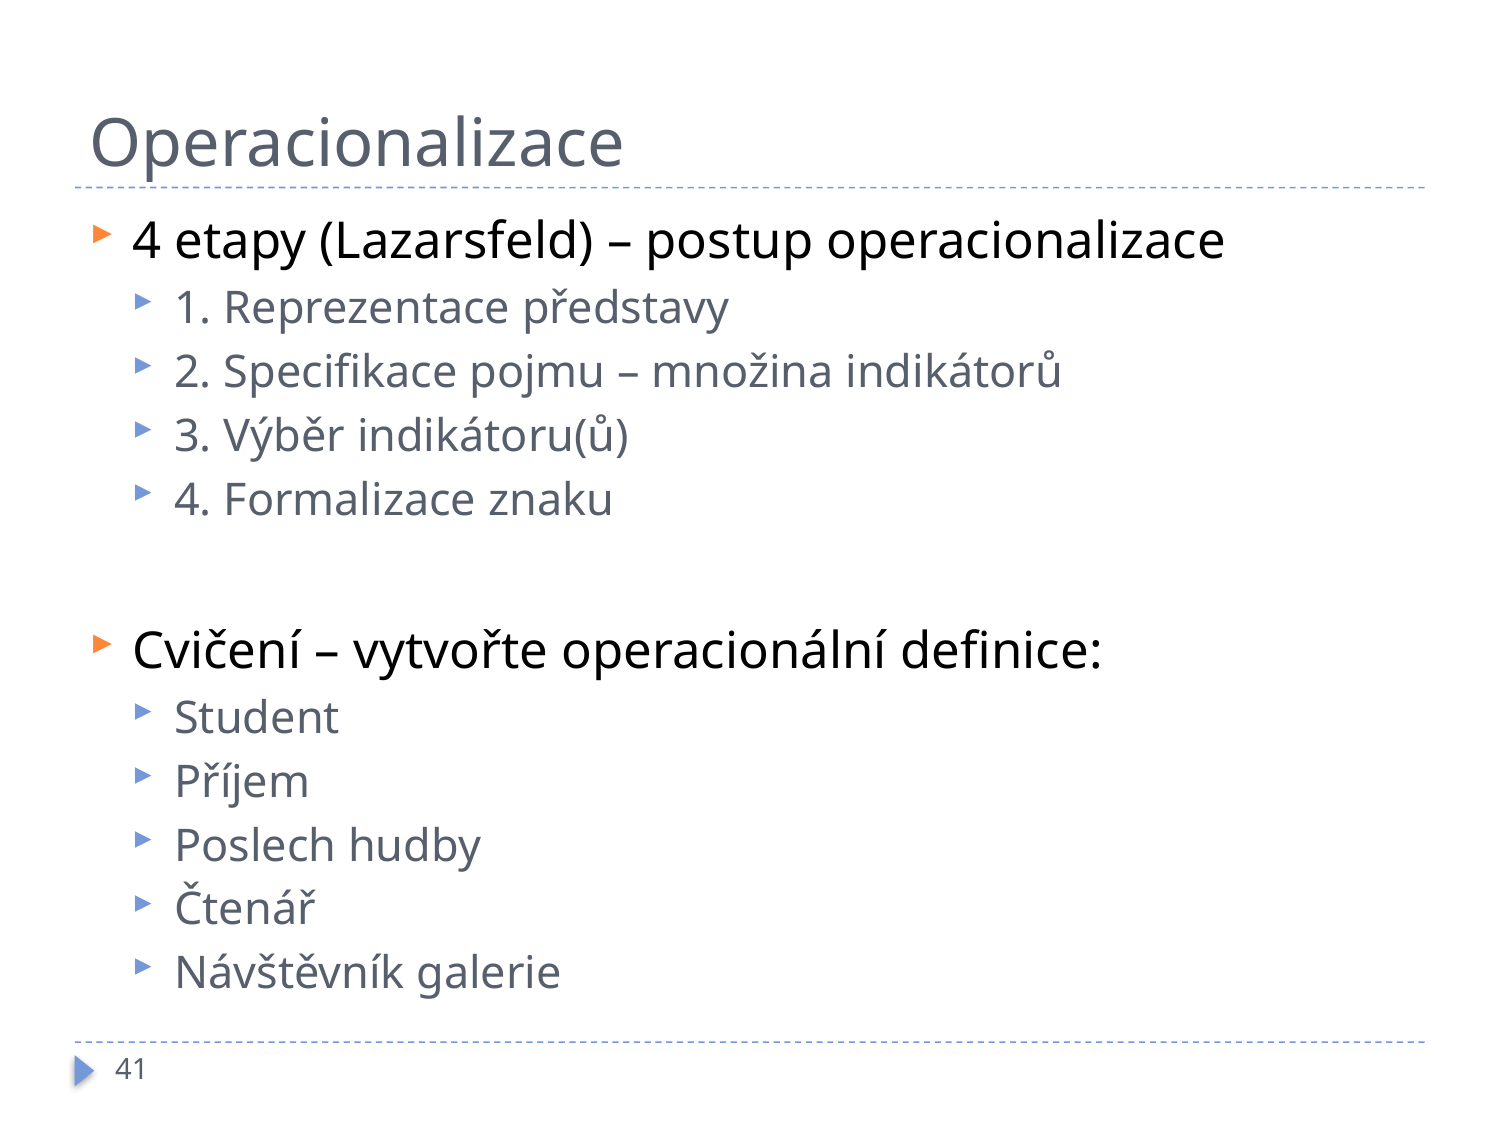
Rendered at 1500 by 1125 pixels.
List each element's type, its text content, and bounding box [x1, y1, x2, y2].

list 4 etapy (Lazarsfeld) – postup operacionalizace 1. Reprezentace představy 2. Specifikace pojmu – množina indikátorů 3. Výběr indikátoru(ů) 4. Formalizace znaku Cvičení – vytvořte operacionální definice: Student Příjem Poslech hudby Čtenář Návštěvník galerie [75, 200, 1425, 1010]
slide_number 41 [100, 1042, 426, 1103]
title Operacionalizace [75, 24, 1425, 188]
